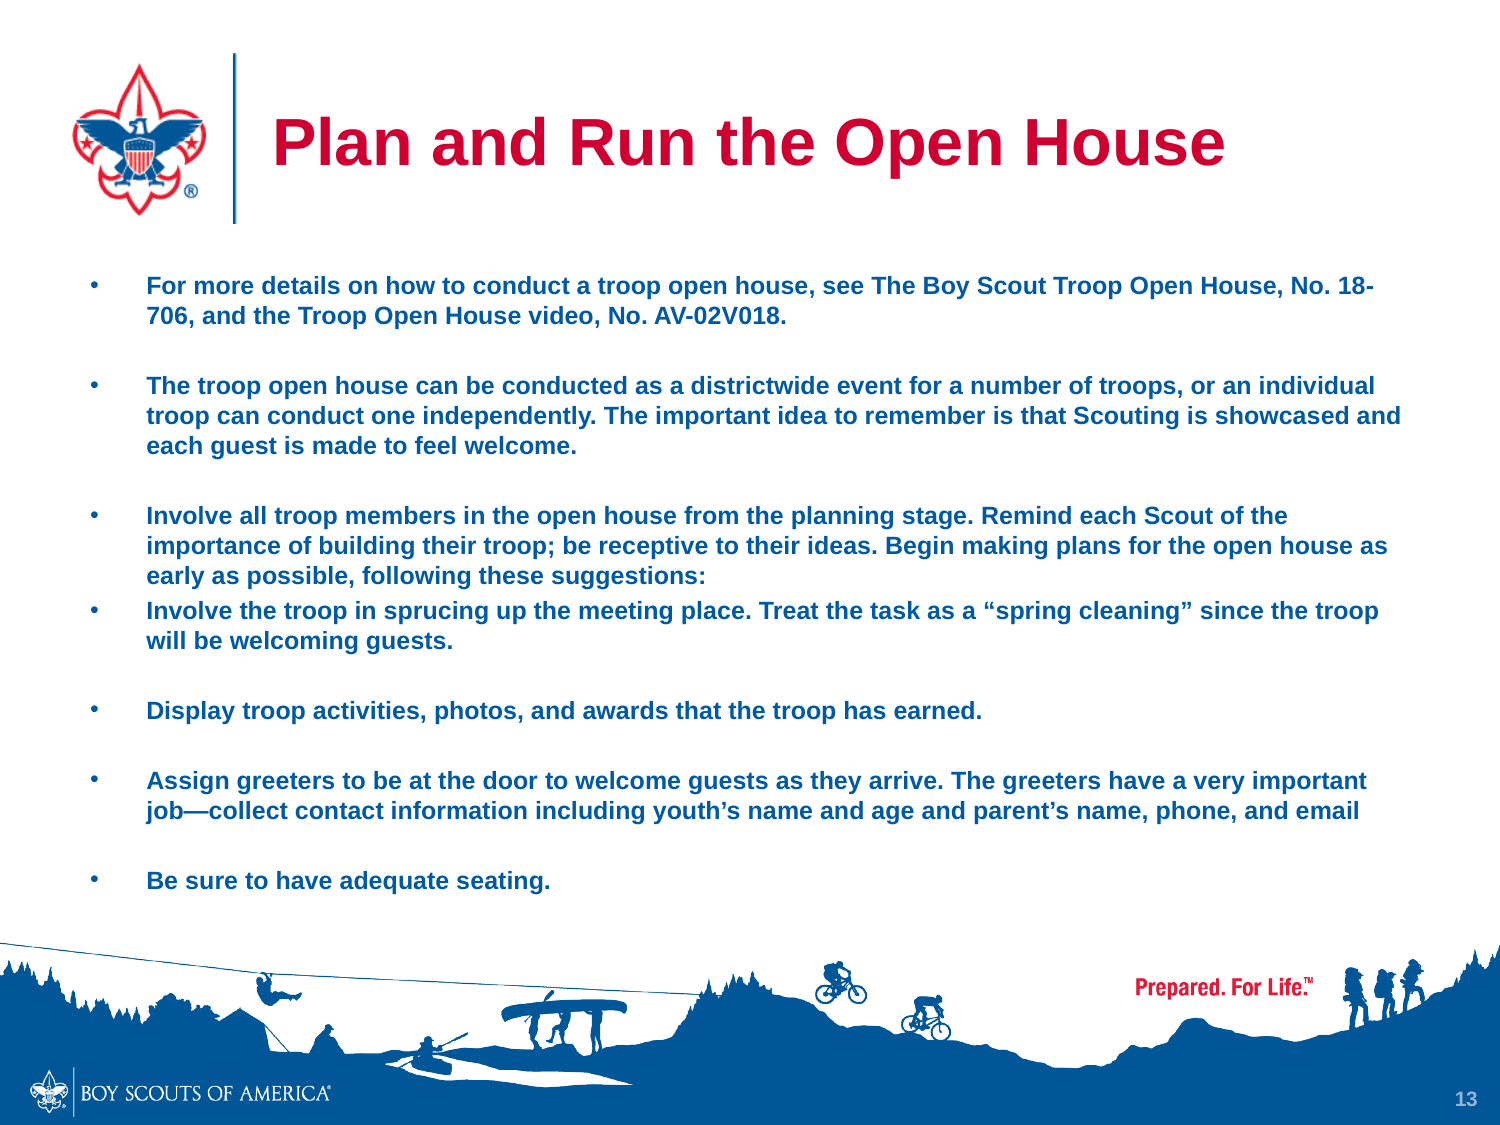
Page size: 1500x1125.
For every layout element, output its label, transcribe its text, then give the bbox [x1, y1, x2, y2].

title Plan and Run the Open House [257, 45, 1413, 233]
picture [0, 941, 1500, 1125]
list For more details on how to conduct a troop open house, see The Boy Scout Troop Open House, No. 18-706, and the Troop Open House video, No. AV-02V018. The troop open house can be conducted as a districtwide event for a number of troops, or an individual troop can conduct one independently. The important idea to remember is that Scouting is showcased and each guest is made to feel welcome. Involve all troop members in the open house from the planning stage. Remind each Scout of the importance of building their troop; be receptive to their ideas. Begin making plans for the open house as early as possible, following these suggestions: Involve the troop in sprucing up the meeting place. Treat the task as a “spring cleaning” since the troop will be welcoming guests. Display troop activities, photos, and awards that the troop has earned. Assign greeters to be at the door to welcome guests as they arrive. The greeters have a very important job—collect contact information including youth’s name and age and parent’s name, phone, and email Be sure to have adequate seating. [75, 262, 1425, 1005]
slide_number 13 [1425, 1067, 1493, 1125]
picture [72, 53, 237, 224]
